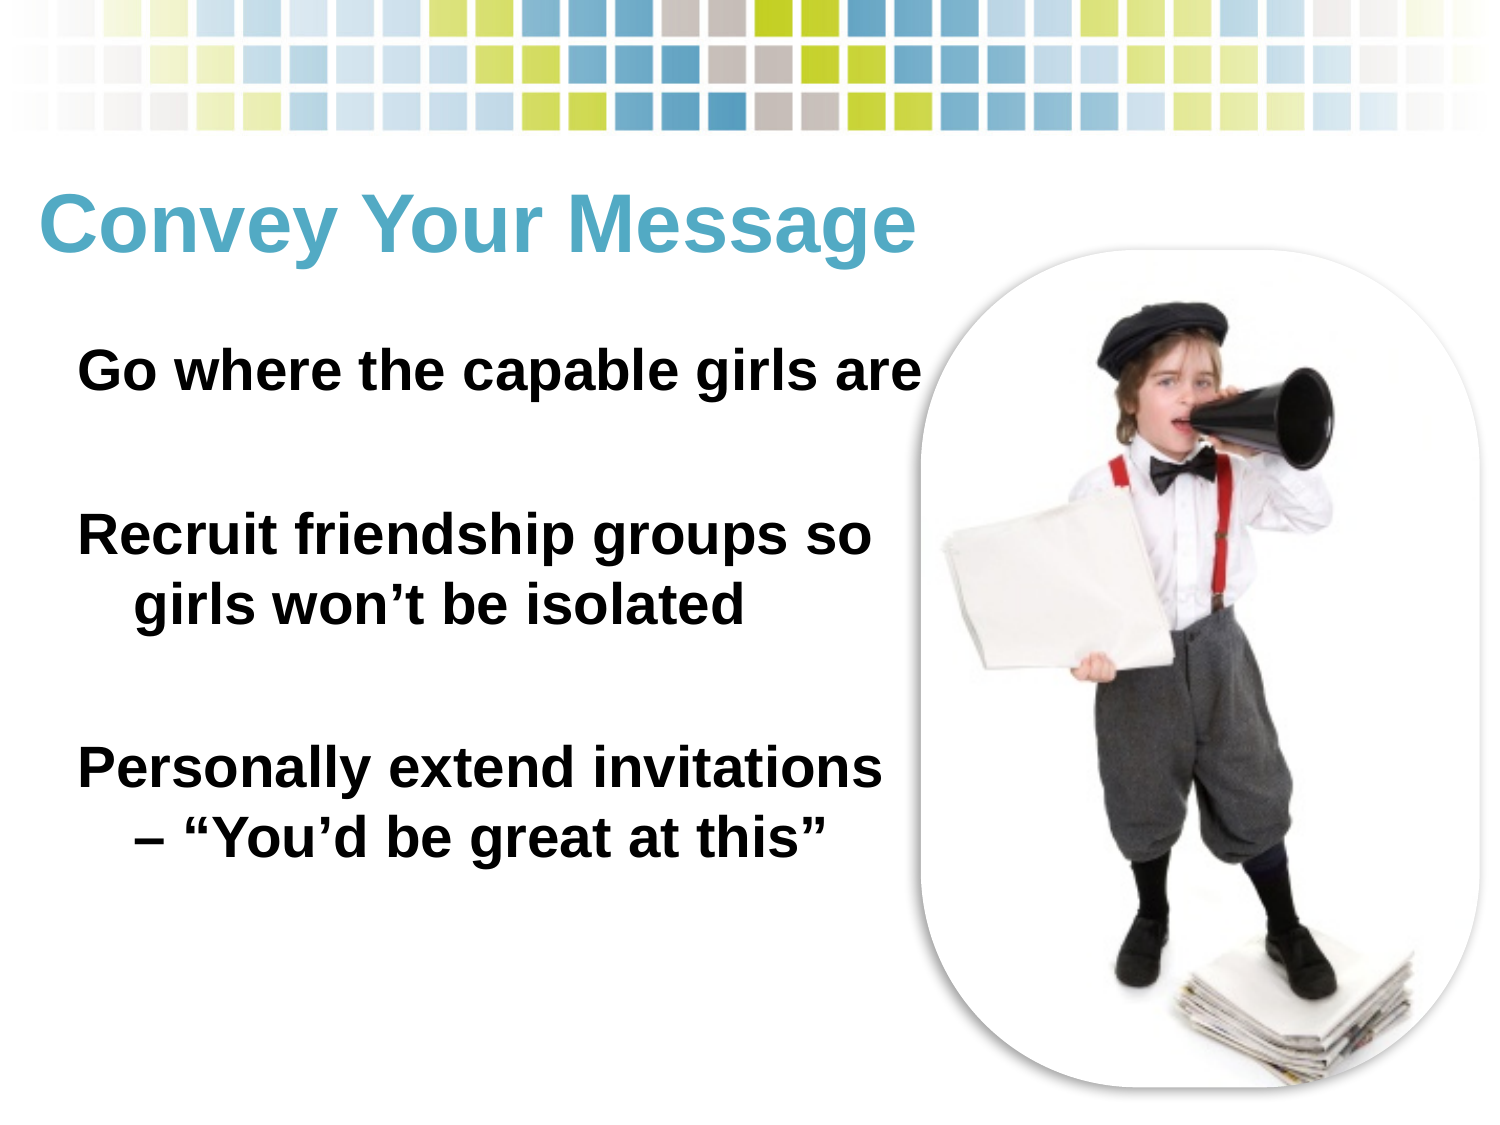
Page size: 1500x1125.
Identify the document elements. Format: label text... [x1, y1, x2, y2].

title Convey Your Message [23, 137, 1499, 300]
list Go where the capable girls are Recruit friendship groups so girls won’t be isolated Personally extend invitations – “You’d be great at this” [62, 324, 915, 1025]
picture [920, 249, 1480, 1088]
picture [0, 0, 1500, 140]
